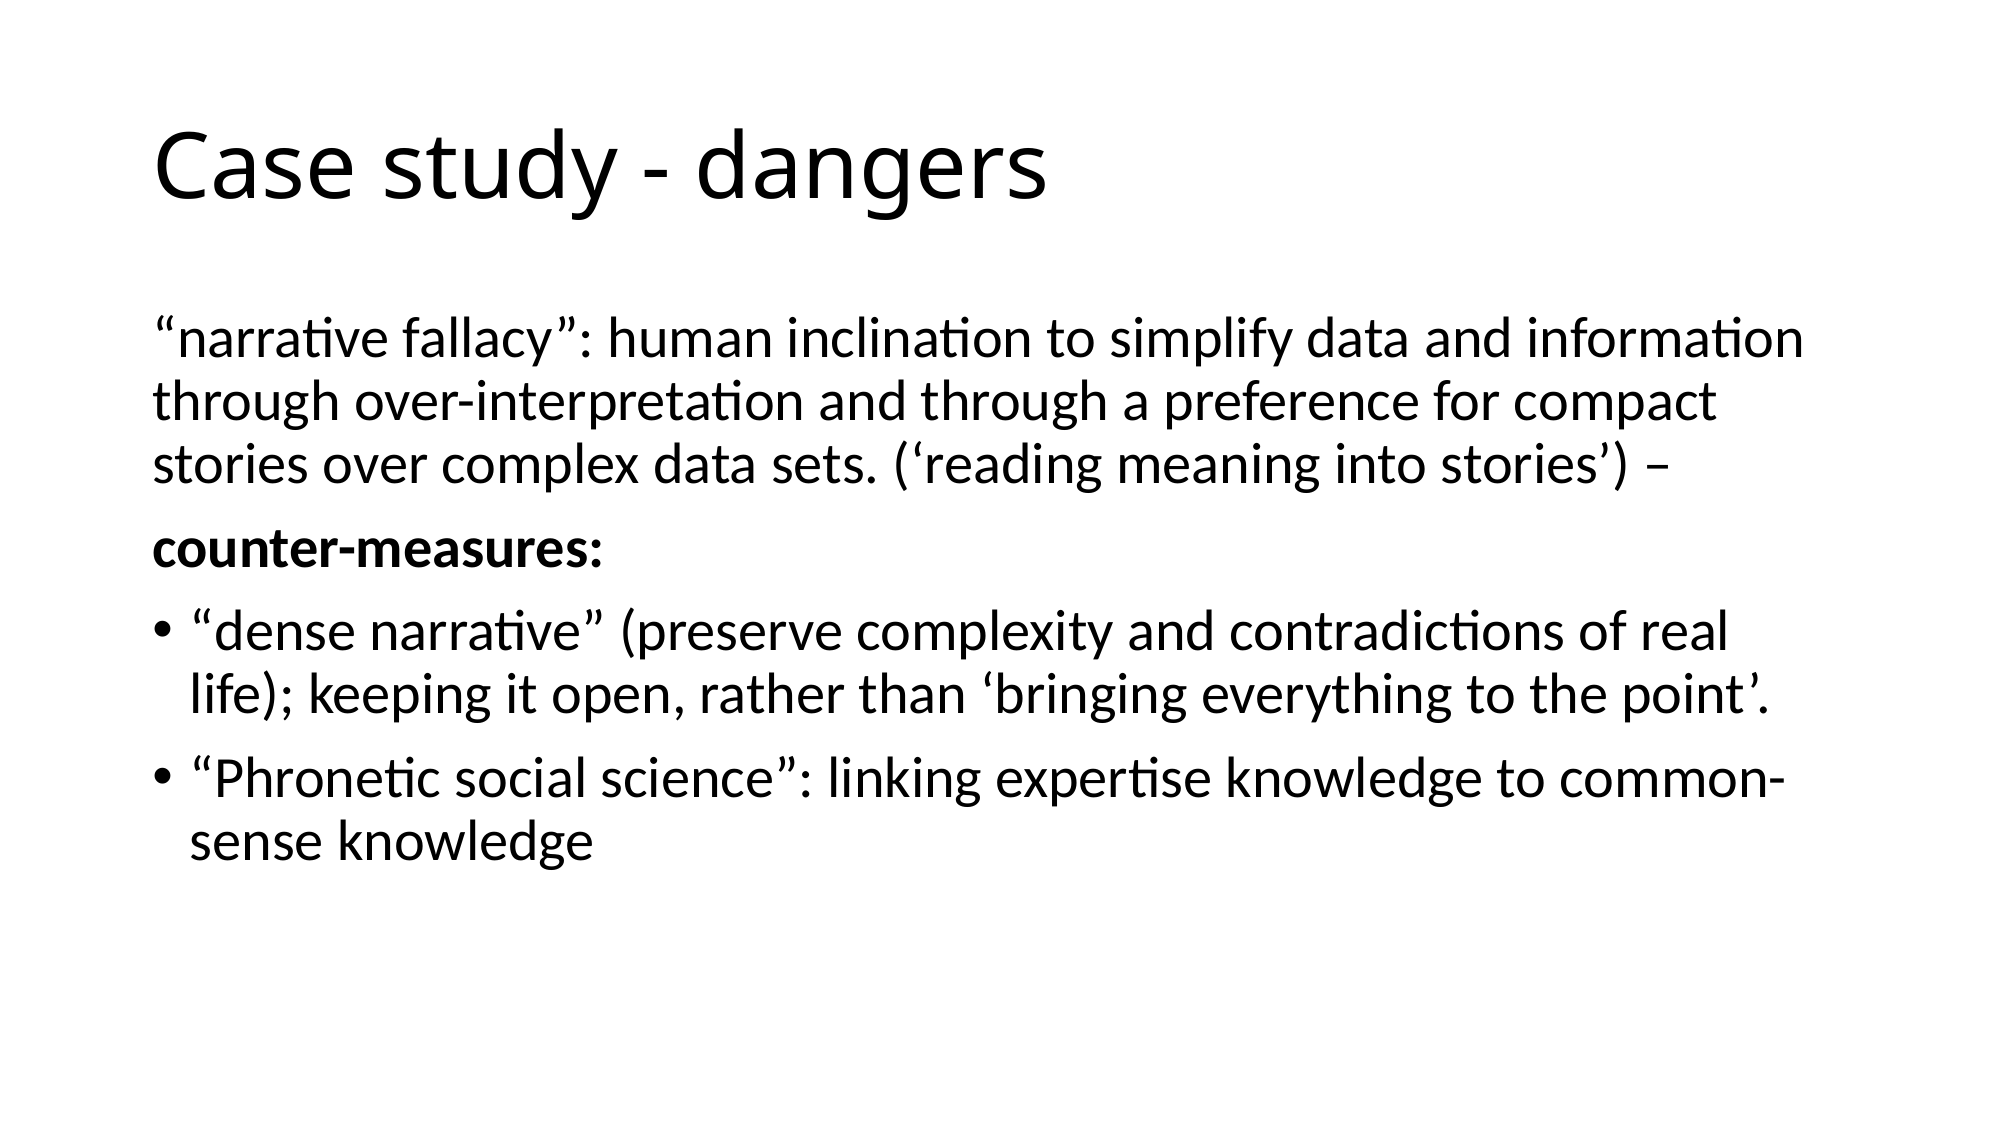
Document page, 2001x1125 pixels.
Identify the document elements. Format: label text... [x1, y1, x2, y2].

title Case study - dangers [137, 59, 1863, 278]
list “narrative fallacy”: human inclination to simplify data and information through over-interpretation and through a preference for compact stories over complex data sets. (‘reading meaning into stories’) – counter-measures: “dense narrative” (preserve complexity and contradictions of real life); keeping it open, rather than ‘bringing everything to the point’. “Phronetic social science”: linking expertise knowledge to common-sense knowledge [137, 299, 1863, 1014]
